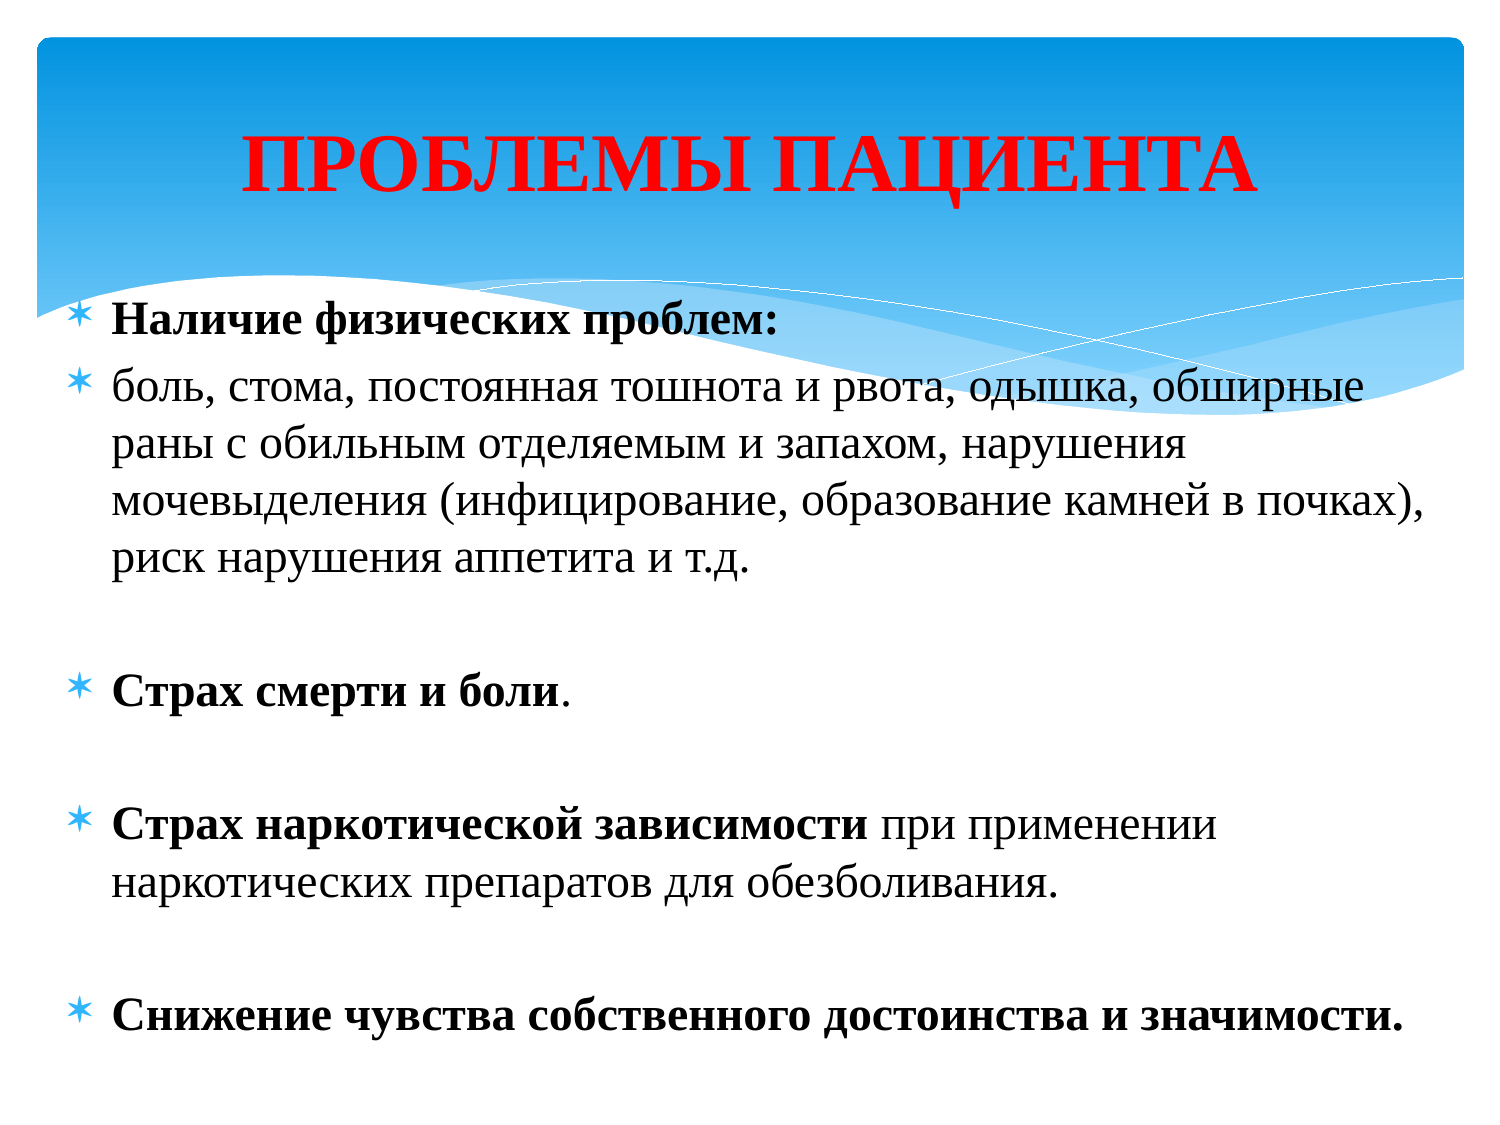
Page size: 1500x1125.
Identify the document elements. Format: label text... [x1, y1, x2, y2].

list Наличие физических проблем: боль, стома, постоянная тошнота и рвота, одышка, обширные раны с обильным отделяемым и запахом, нарушения мочевыделения (инфицирование, образование камней в почках), риск нарушения аппетита и т.д. Страх смерти и боли. Страх наркотической зависимости при применении наркотических препаратов для обезболивания. Снижение чувства собственного достоинства и значимости. [53, 278, 1459, 1059]
title ПРОБЛЕМЫ ПАЦИЕНТА [75, 55, 1425, 261]
